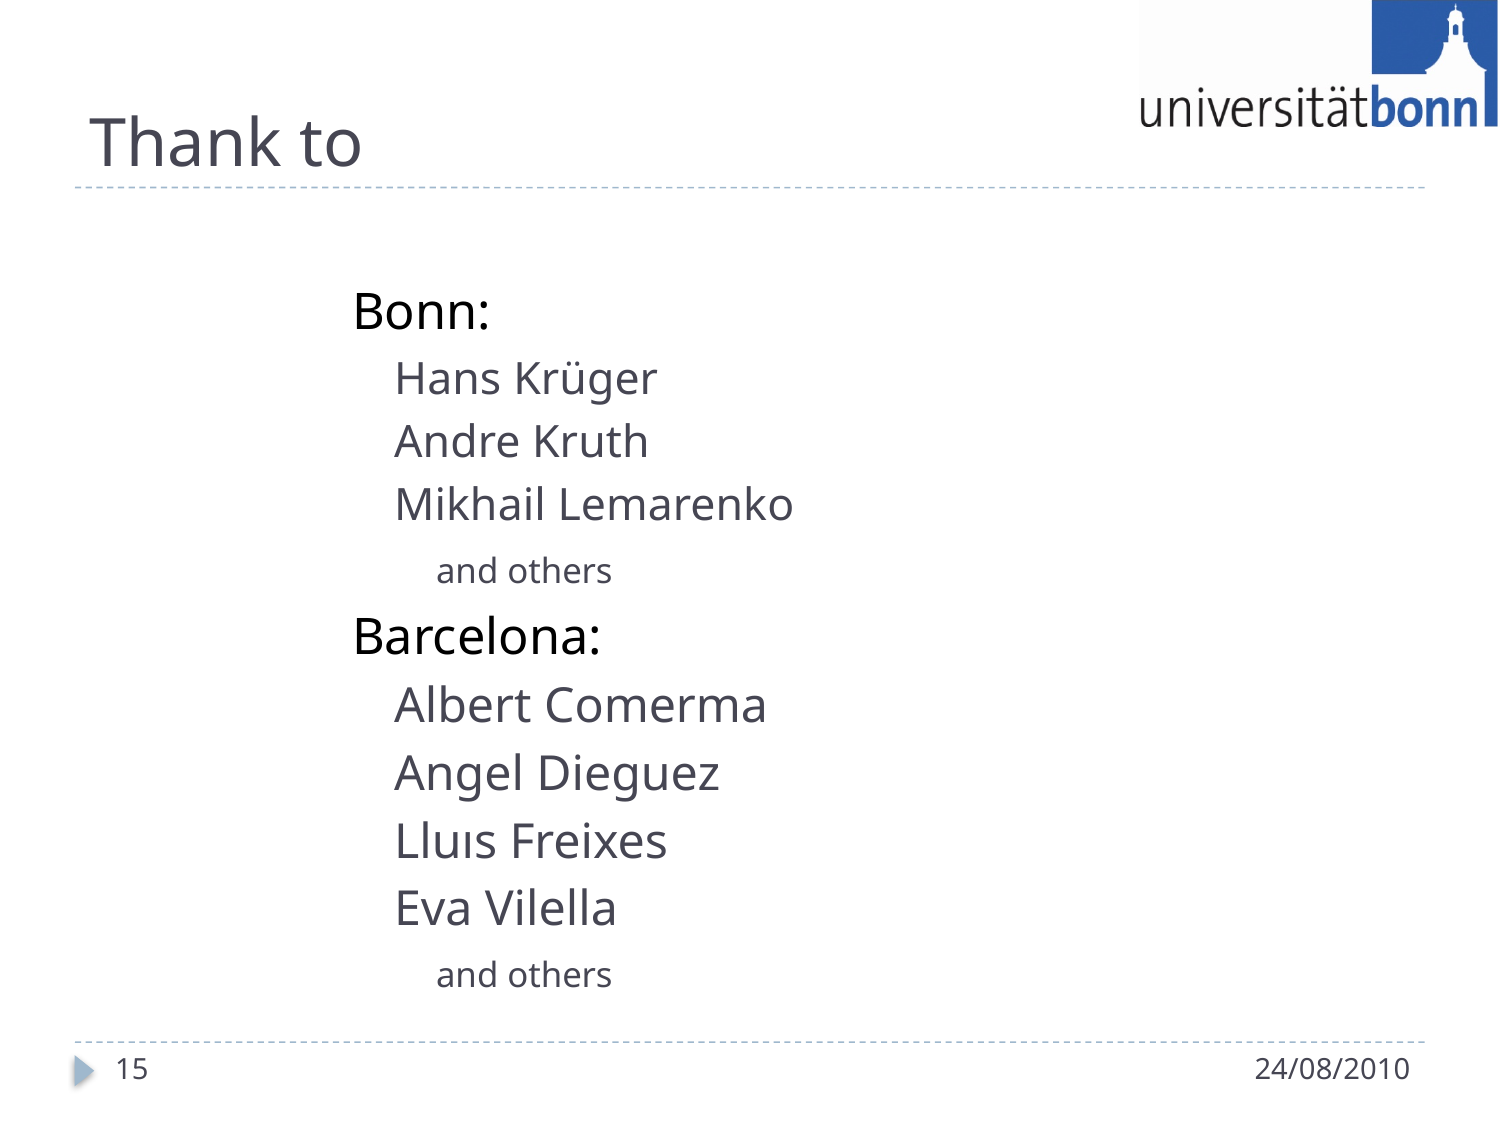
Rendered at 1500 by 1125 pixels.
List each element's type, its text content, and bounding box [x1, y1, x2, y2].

title Thank to [75, 24, 1425, 188]
slide_number 15 [100, 1042, 426, 1103]
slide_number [1050, 1042, 1426, 1103]
list Bonn: Hans Krüger Andre Kruth Mikhail Lemarenko and others Barcelona: Albert Comerma Angel Dieguez Lluıs Freixes Eva Vilella and others [337, 200, 1425, 1010]
picture [1139, 0, 1500, 127]
